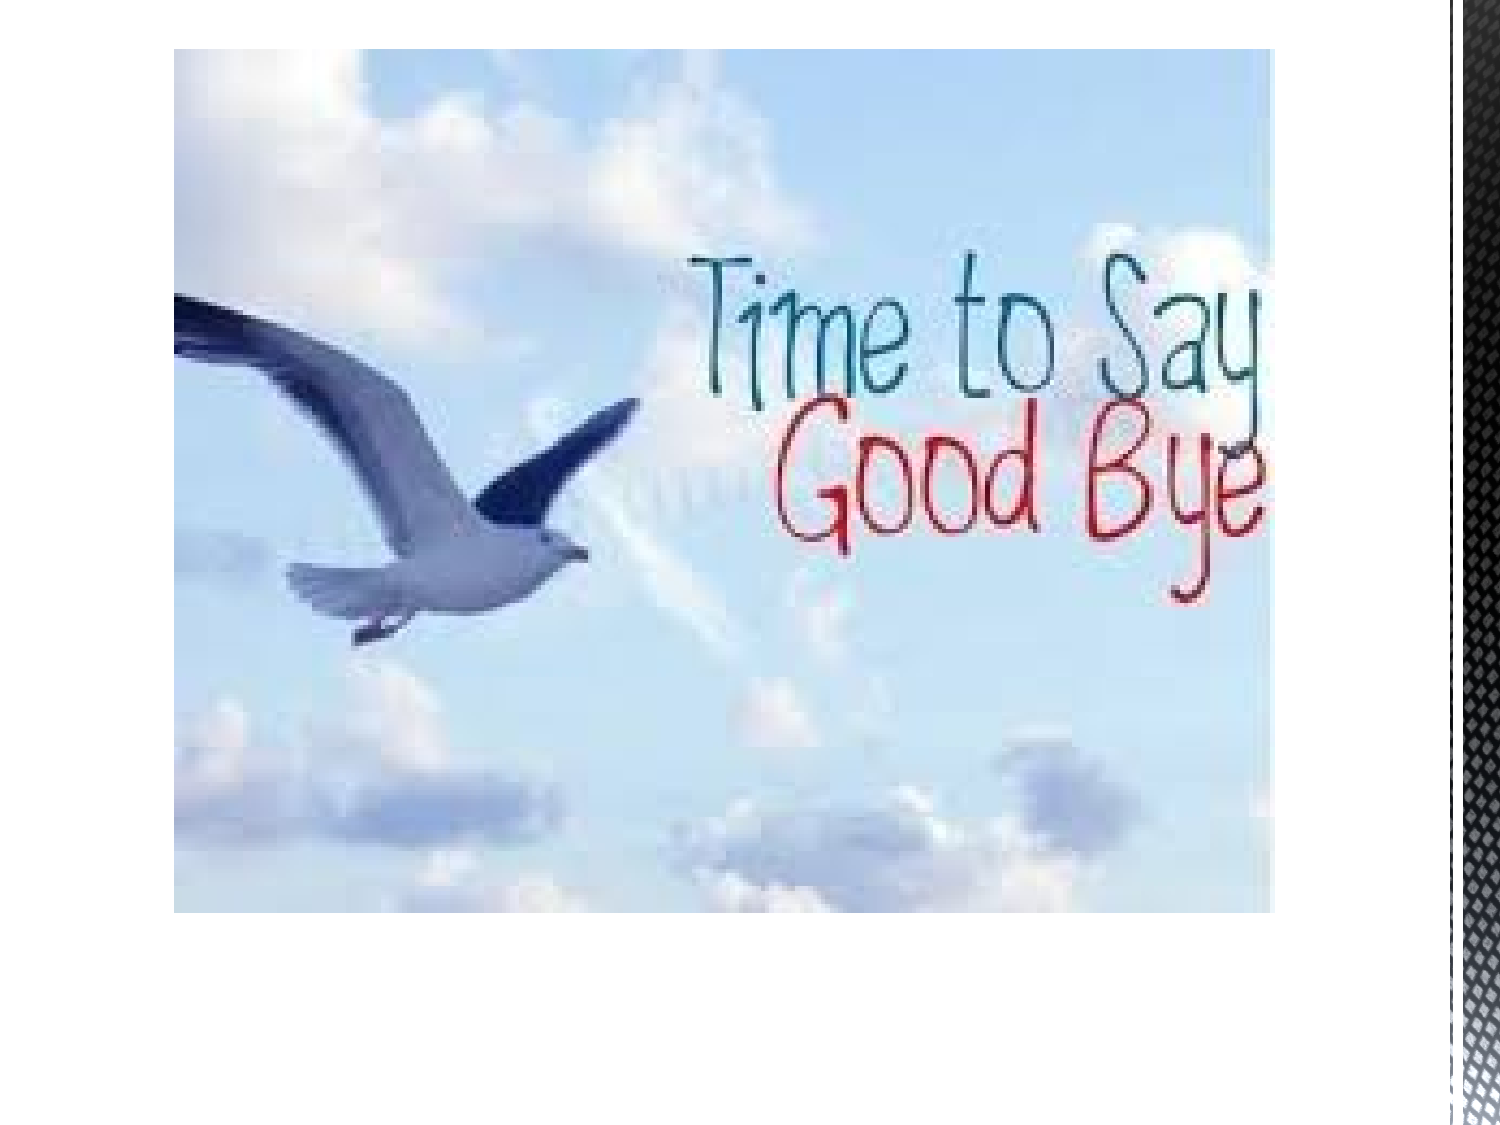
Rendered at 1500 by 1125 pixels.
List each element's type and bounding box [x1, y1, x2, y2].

picture [1447, 0, 1500, 1125]
picture [174, 49, 1276, 913]
